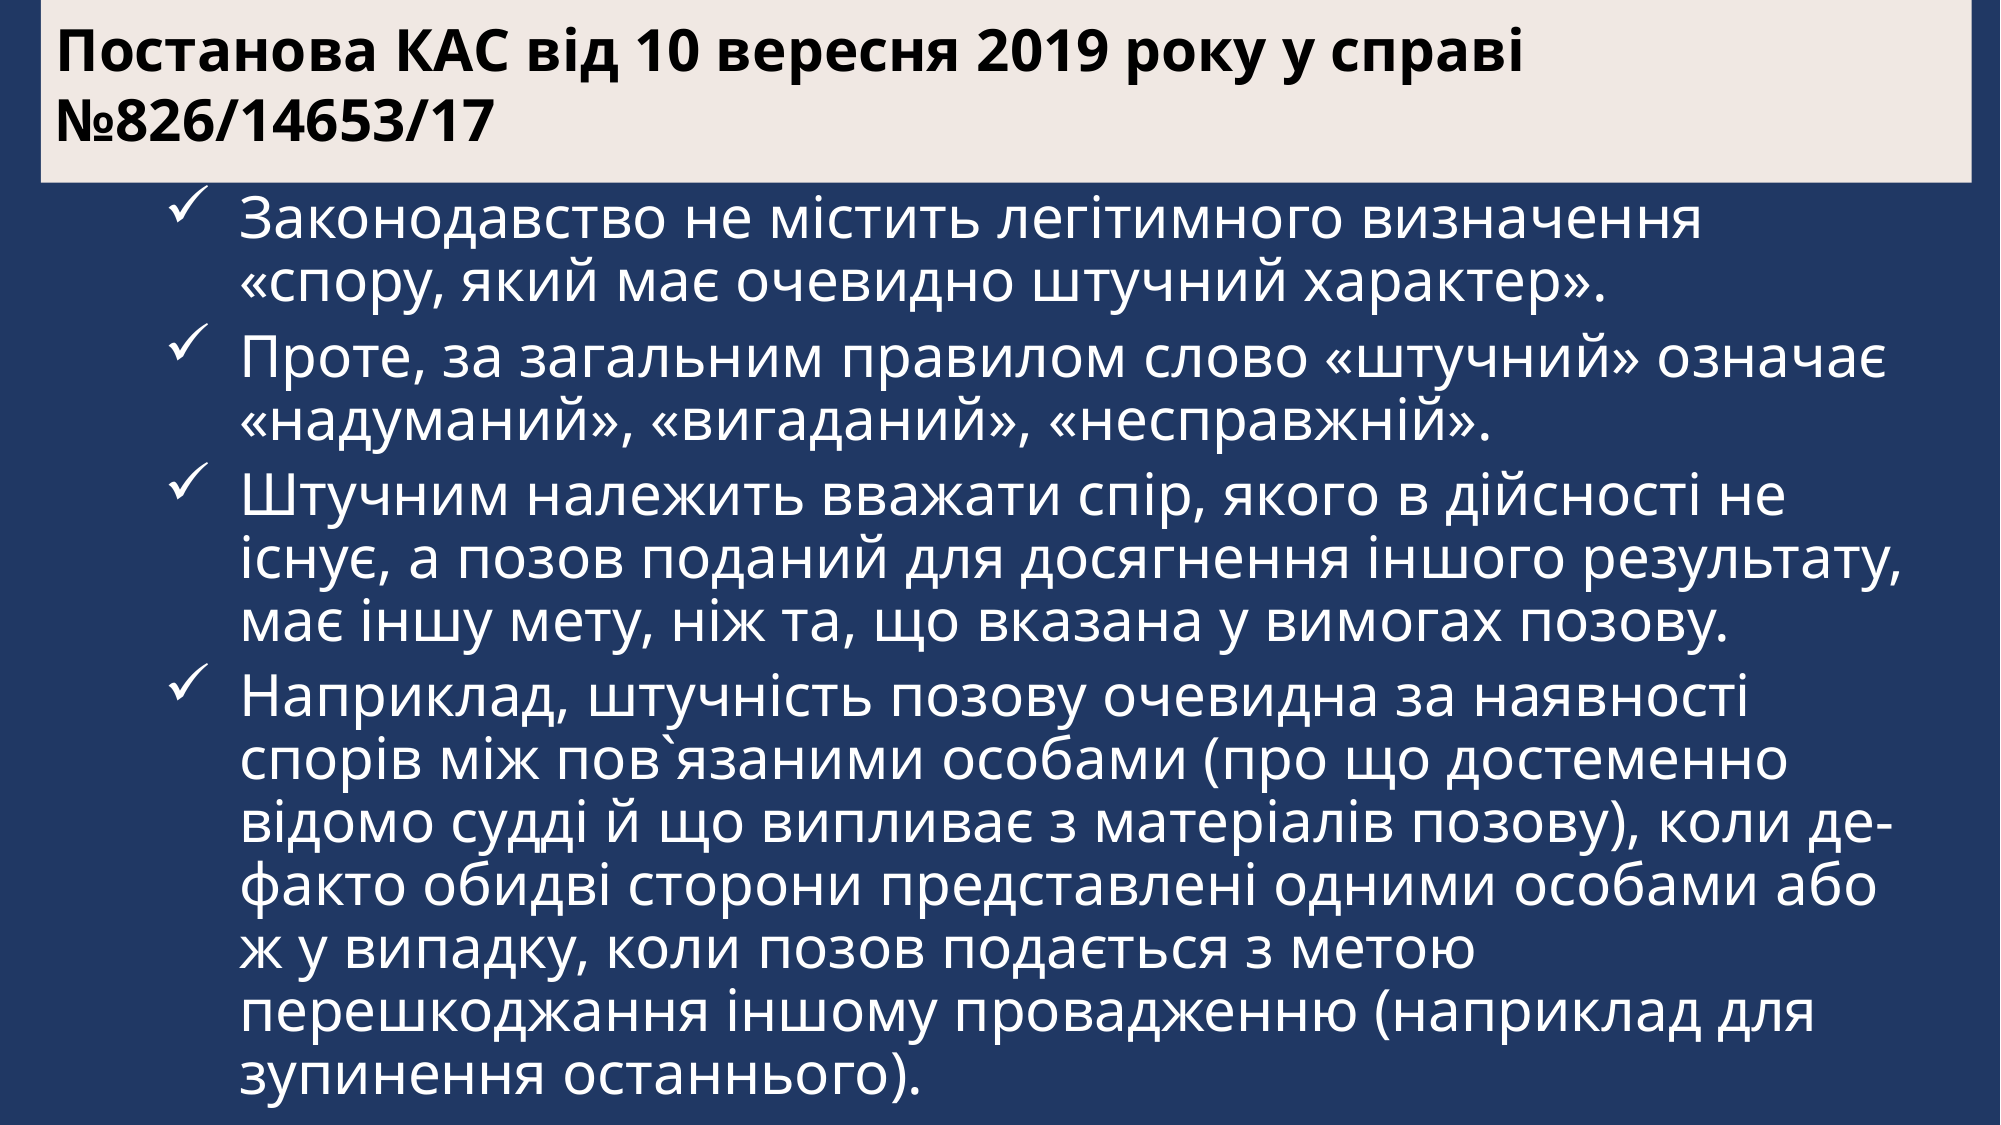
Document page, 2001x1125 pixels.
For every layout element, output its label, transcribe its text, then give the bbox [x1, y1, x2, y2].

text_box Постанова КАС від 10 вересня 2019 року у справі №826/14653/17 [40, 0, 1972, 183]
text_box Законодавство не містить легітимного визначення «спору, який має очевидно штучний характер». Проте, за загальним правилом слово «штучний» означає «надуманий», «вигаданий», «несправжній». Штучним належить вважати спір, якого в дійсності не існує, а позов поданий для досягнення іншого результату, має іншу мету, ніж та, що вказана у вимогах позову. Наприклад, штучність позову очевидна за наявності спорів між пов`язаними особами (про що достеменно відомо судді й що випливає з матеріалів позову), коли де-факто обидві сторони представлені одними особами або ж у випадку, коли позов подається з метою перешкоджання іншому провадженню (наприклад для зупинення останнього). [149, 181, 1933, 1125]
